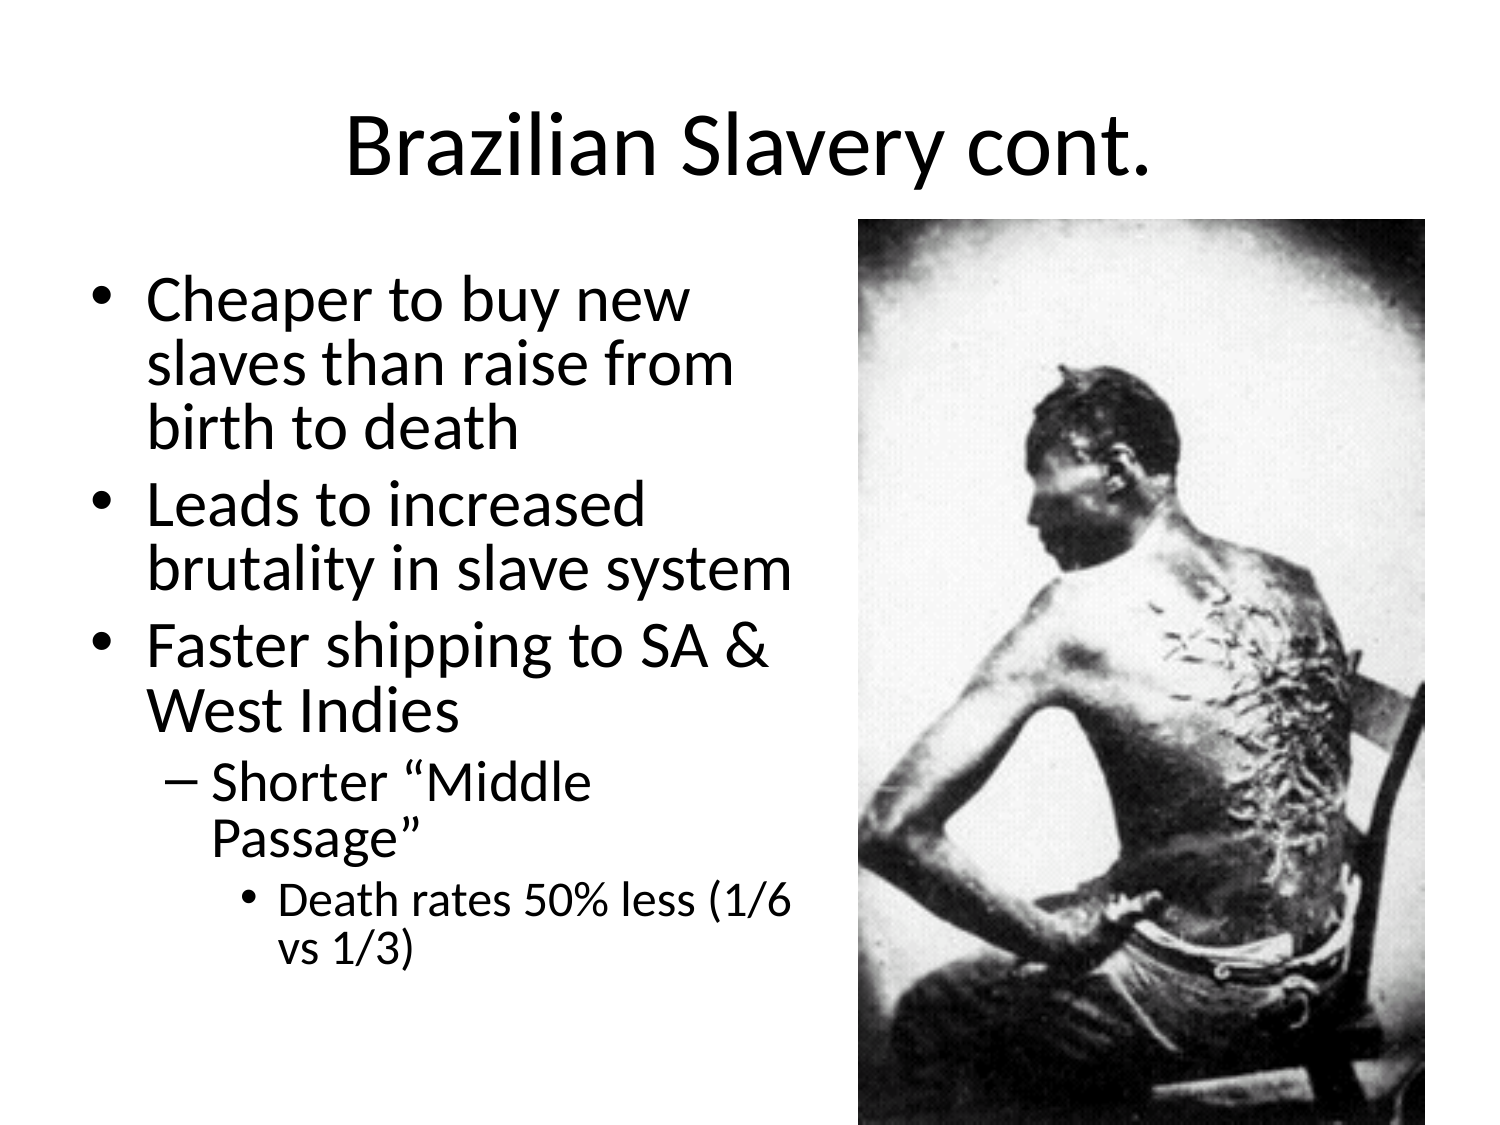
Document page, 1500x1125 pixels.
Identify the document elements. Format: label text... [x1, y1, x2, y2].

picture [857, 219, 1426, 1125]
title Brazilian Slavery cont. [75, 45, 1425, 233]
list Cheaper to buy new slaves than raise from birth to death Leads to increased brutality in slave system Faster shipping to SA & West Indies Shorter “Middle Passage” Death rates 50% less (1/6 vs 1/3) [75, 262, 822, 1069]
